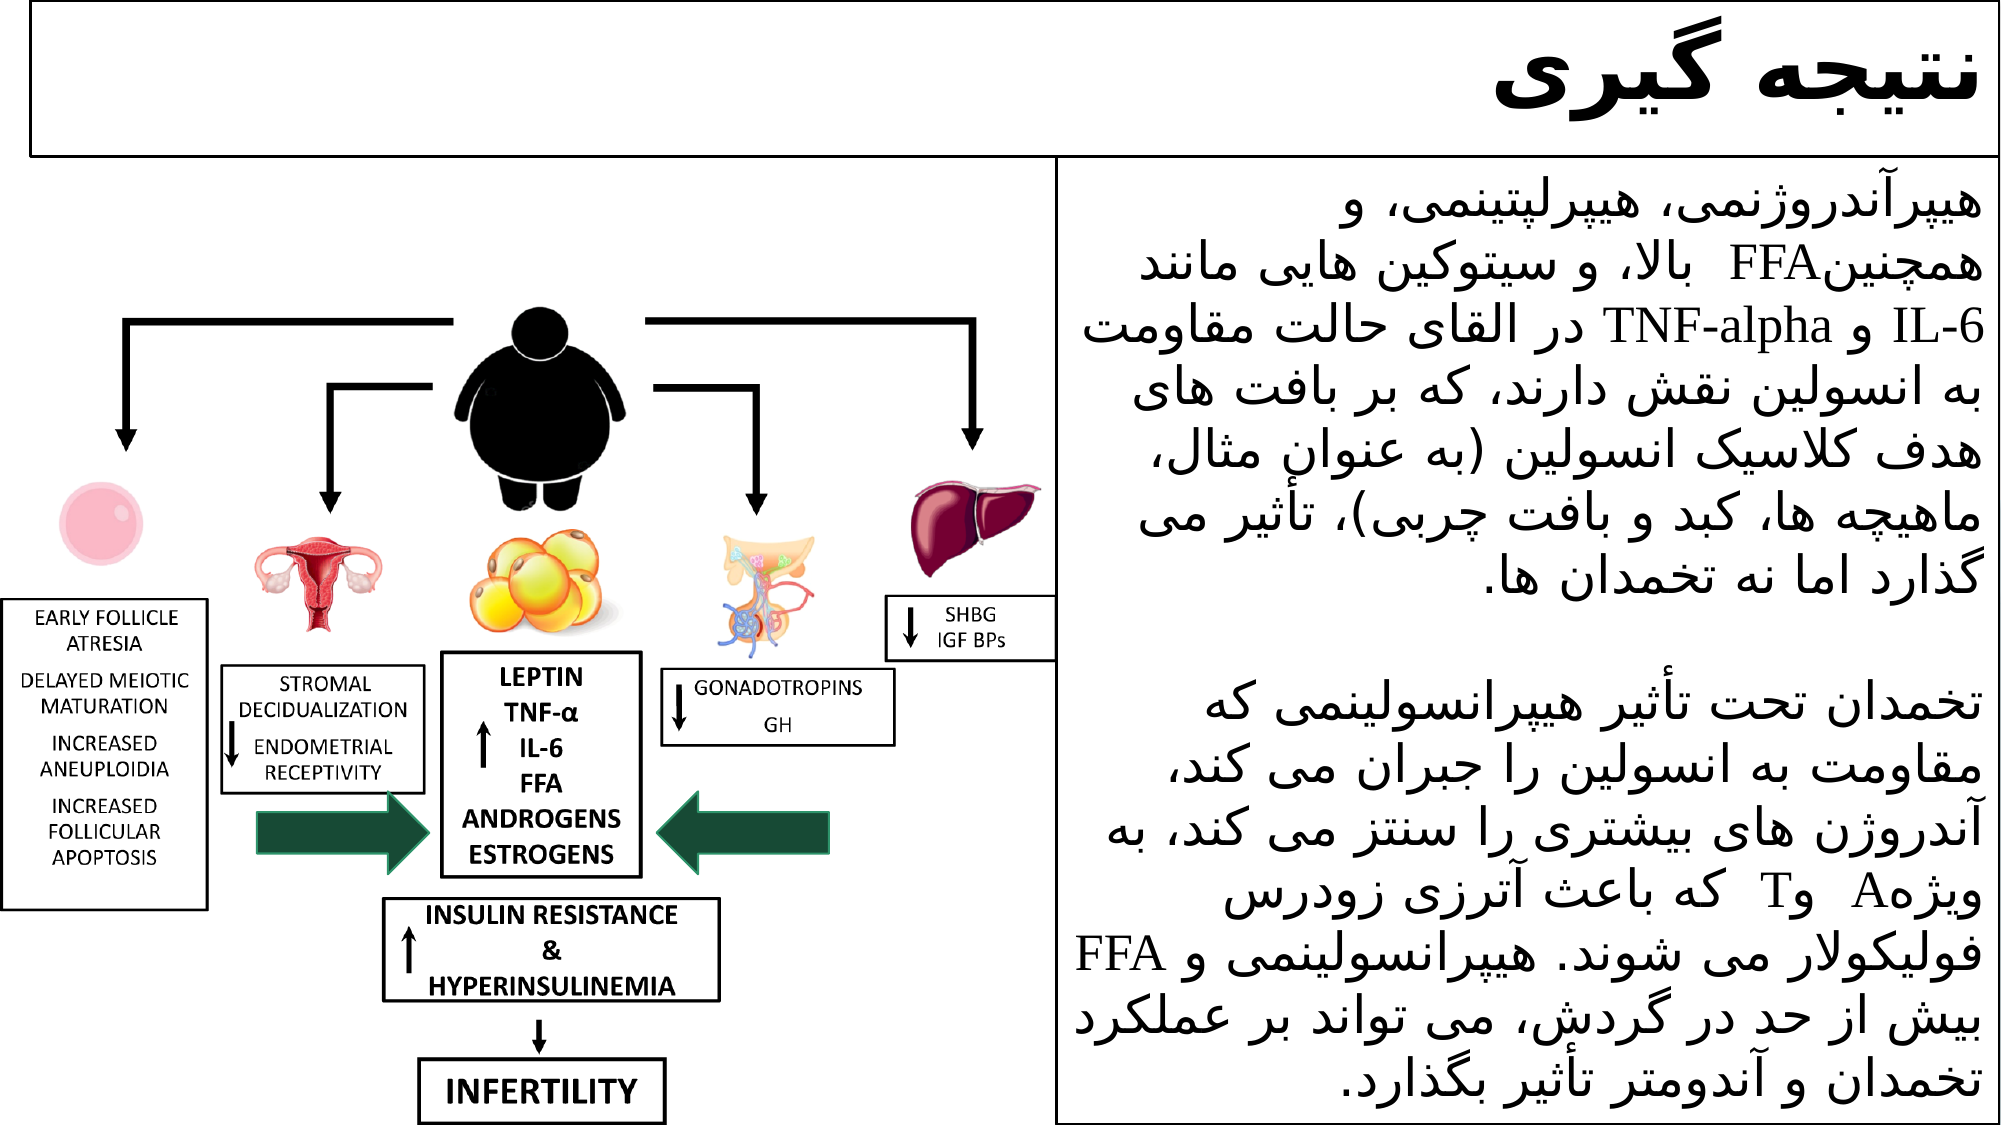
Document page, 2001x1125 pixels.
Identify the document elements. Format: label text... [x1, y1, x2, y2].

text_box هیپرآندروژنمی، هیپرلپتینمی، و همچنینFFA بالا، و سیتوکین هایی مانند IL-6 و TNF-alpha در القای حالت مقاومت به انسولین نقش دارند، که بر بافت های هدف کلاسیک انسولین (به عنوان مثال، ماهیچه ها، کبد و بافت چربی)، تأثیر می گذارد اما نه تخمدان ها. تخمدان تحت تأثیر هیپرانسولینمی که مقاومت به انسولین را جبران می کند، آندروژن های بیشتری را سنتز می کند، به ویژهA وT که باعث آترزی زودرس فولیکولار می شوند. هیپرانسولینمی و FFA بیش از حد در گردش، می تواند بر عملکرد تخمدان و آندومتر تأثیر بگذارد. [1055, 155, 2000, 1125]
title نتیجه گیری [29, 0, 2000, 158]
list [0, 306, 1057, 1125]
